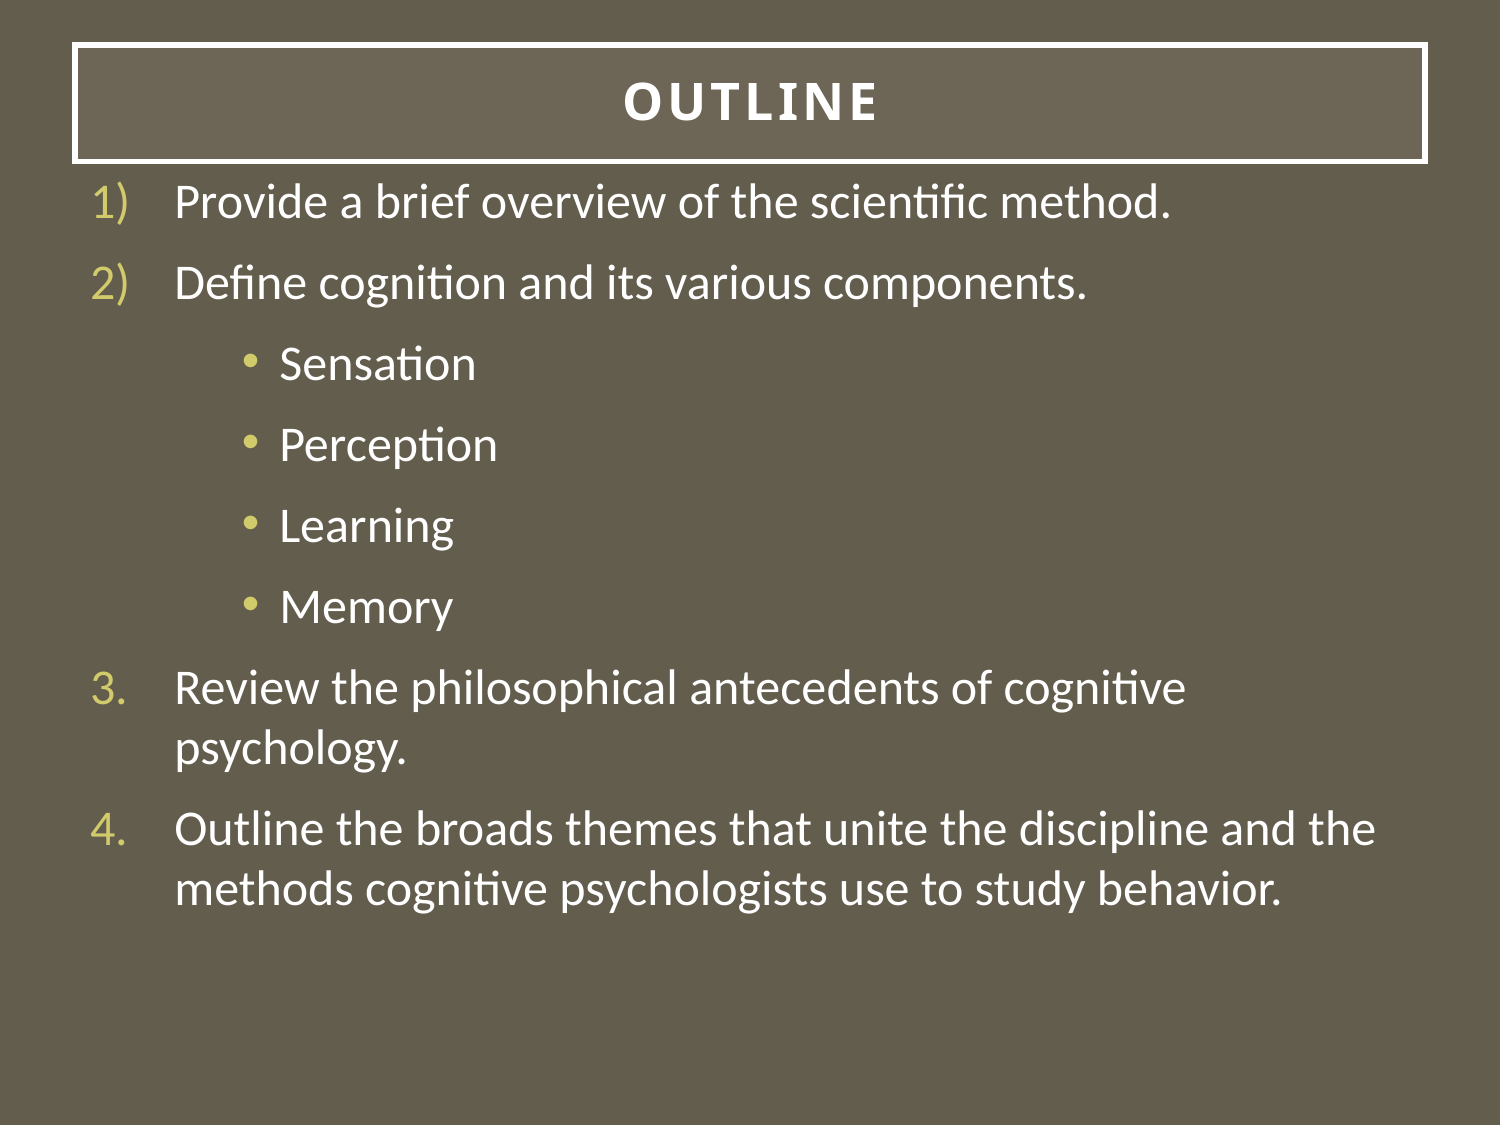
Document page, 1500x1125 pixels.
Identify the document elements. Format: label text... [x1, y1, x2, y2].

list Provide a brief overview of the scientific method. Define cognition and its various components. Sensation Perception Learning Memory Review the philosophical antecedents of cognitive psychology. Outline the broads themes that unite the discipline and the methods cognitive psychologists use to study behavior. [75, 161, 1425, 980]
title Outline [72, 42, 1428, 164]
